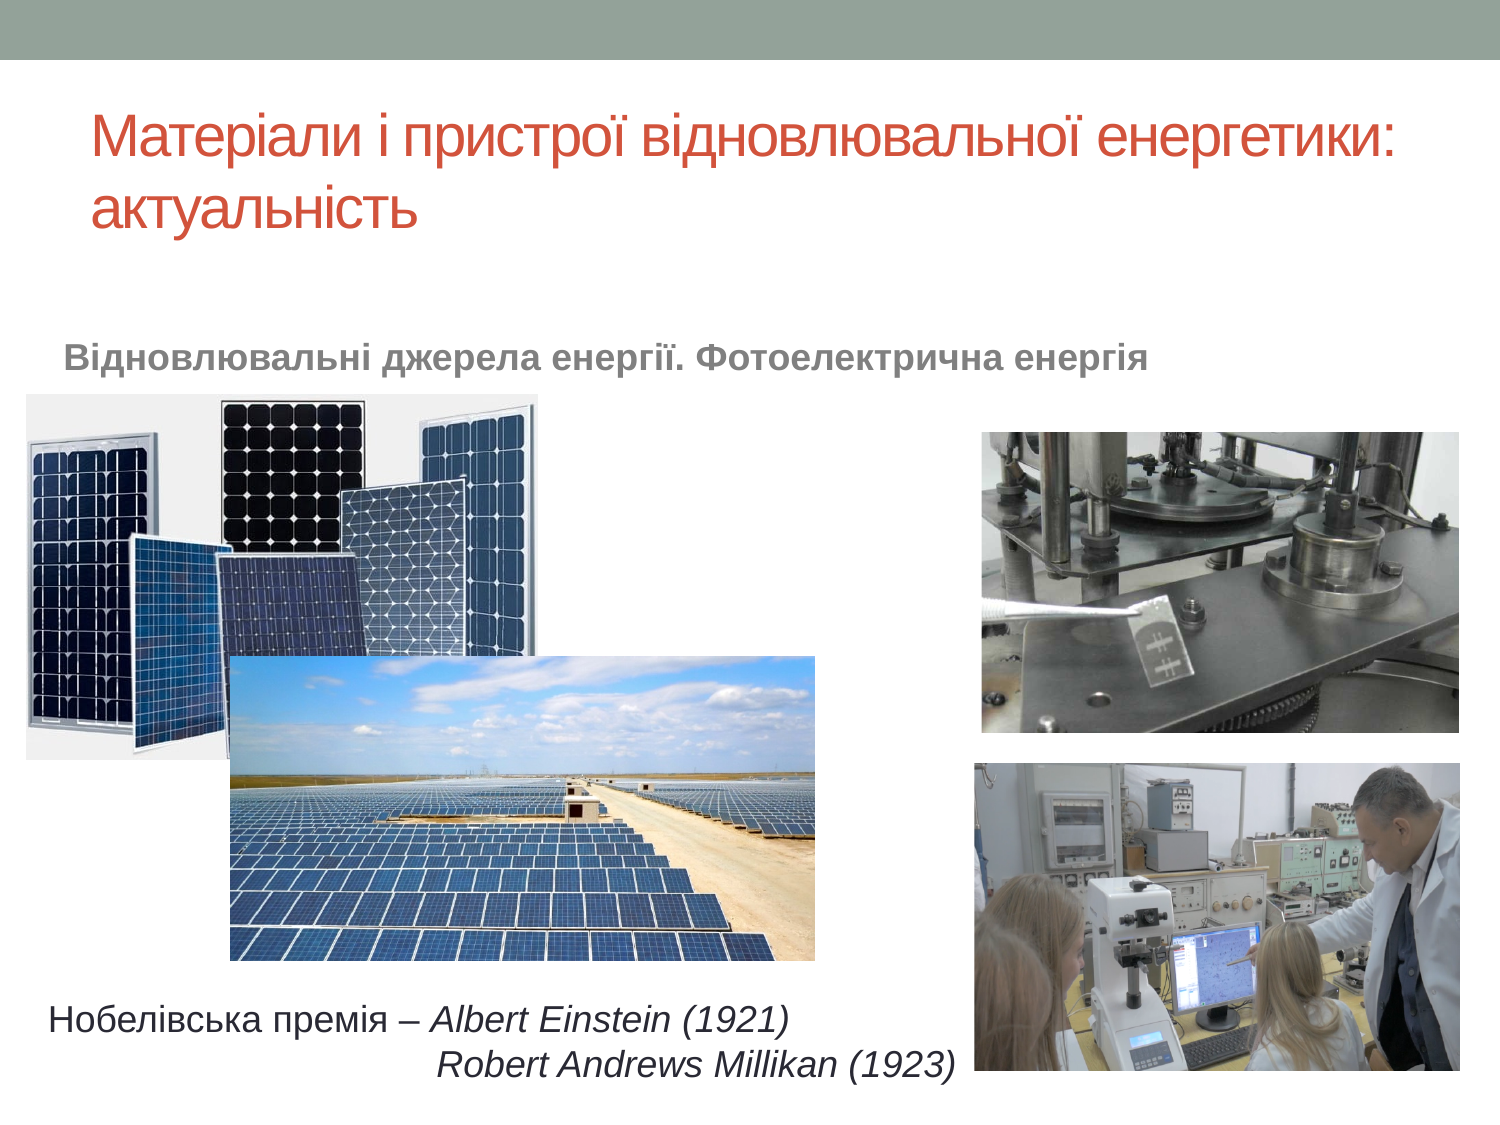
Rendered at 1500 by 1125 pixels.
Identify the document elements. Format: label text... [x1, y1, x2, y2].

picture [974, 763, 1461, 1071]
title Матеріали і пристрої відновлювальної енергетики: актуальність [75, 87, 1425, 250]
text_box Відновлювальні джерела енергії. Фотоелектрична енергія [48, 325, 1165, 386]
picture [981, 431, 1460, 733]
picture [26, 394, 815, 962]
text_box Нобелівська премія – Albert Einstein (1921) Robert Andrews Millikan (1923) [33, 987, 972, 1093]
